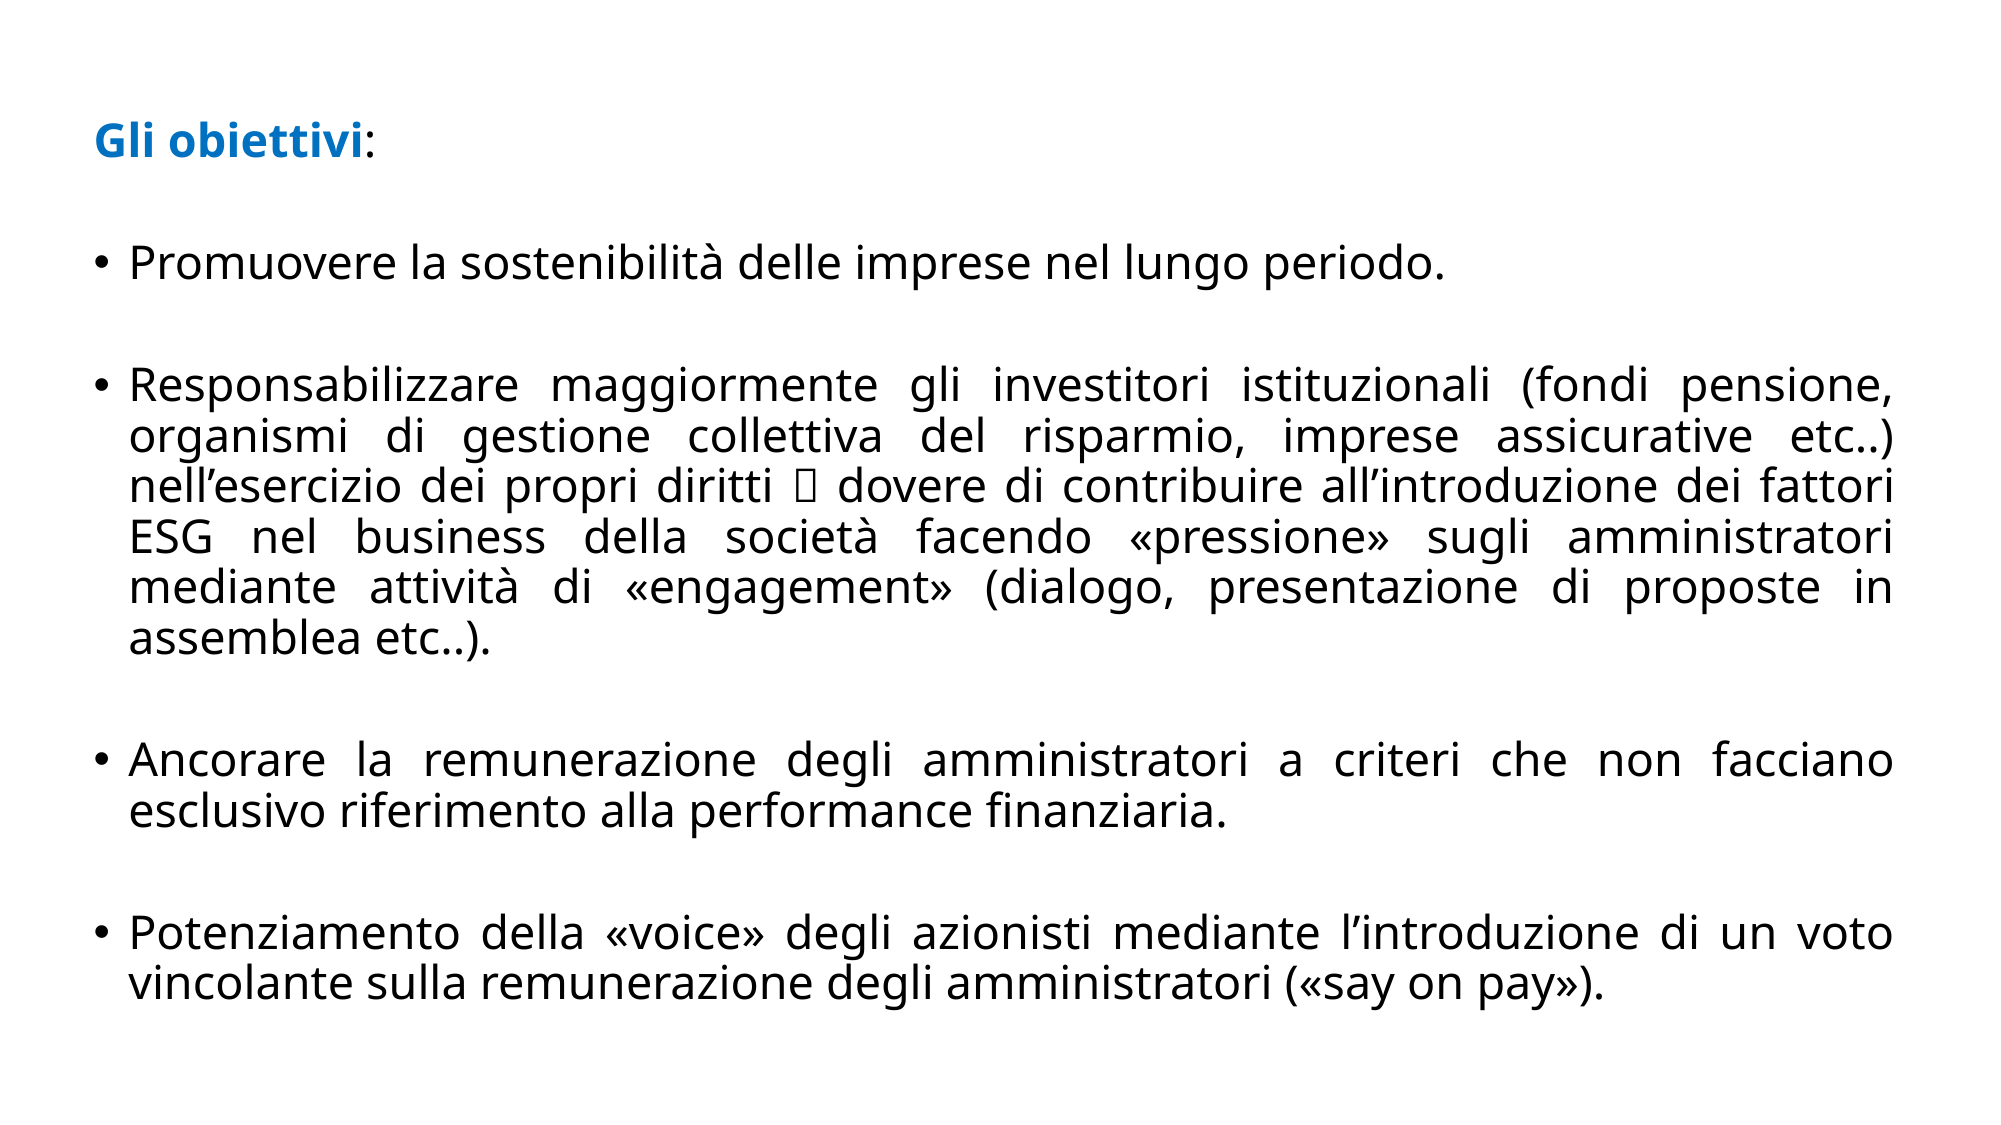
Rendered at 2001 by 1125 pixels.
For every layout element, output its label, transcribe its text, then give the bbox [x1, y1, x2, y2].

list Gli obiettivi: Promuovere la sostenibilità delle imprese nel lungo periodo. Responsabilizzare maggiormente gli investitori istituzionali (fondi pensione, organismi di gestione collettiva del risparmio, imprese assicurative etc..) nell’esercizio dei propri diritti  dovere di contribuire all’introduzione dei fattori ESG nel business della società facendo «pressione» sugli amministratori mediante attività di «engagement» (dialogo, presentazione di proposte in assemblea etc..). Ancorare la remunerazione degli amministratori a criteri che non facciano esclusivo riferimento alla performance finanziaria. Potenziamento della «voice» degli azionisti mediante l’introduzione di un voto vincolante sulla remunerazione degli amministratori («say on pay»). [78, 109, 1912, 1031]
